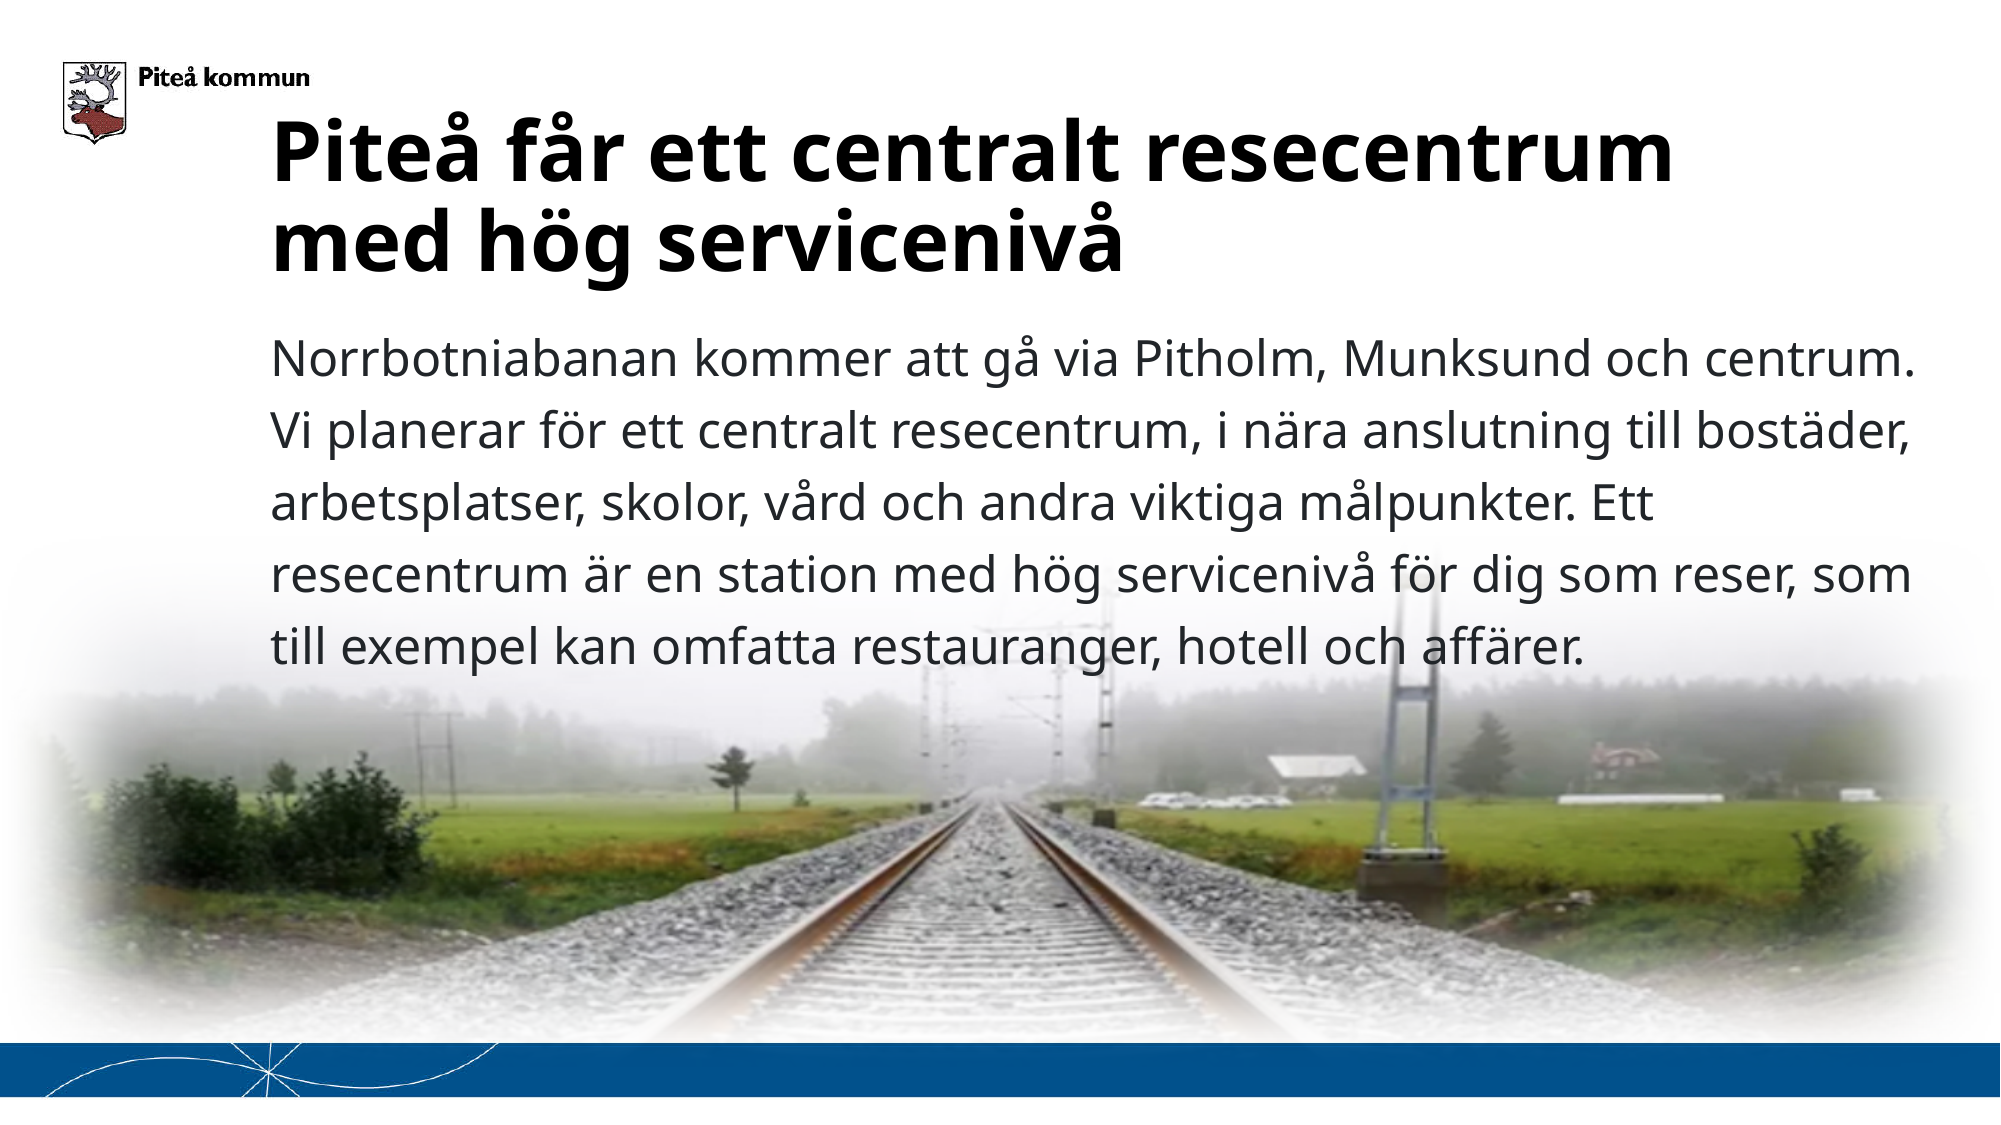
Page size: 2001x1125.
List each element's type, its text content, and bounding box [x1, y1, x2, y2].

list Norrbotniabanan kommer att gå via Pitholm, Munksund och centrum. Vi planerar för ett centralt resecentrum, i nära anslutning till bostäder, arbetsplatser, skolor, vård och andra viktiga målpunkter. Ett resecentrum är en station med hög servicenivå för dig som reser, som till exempel kan omfatta restauranger, hotell och affärer. [255, 307, 1949, 533]
title Piteå får ett centralt resecentrum med hög servicenivå [255, 102, 1734, 200]
picture [0, 0, 2000, 1125]
